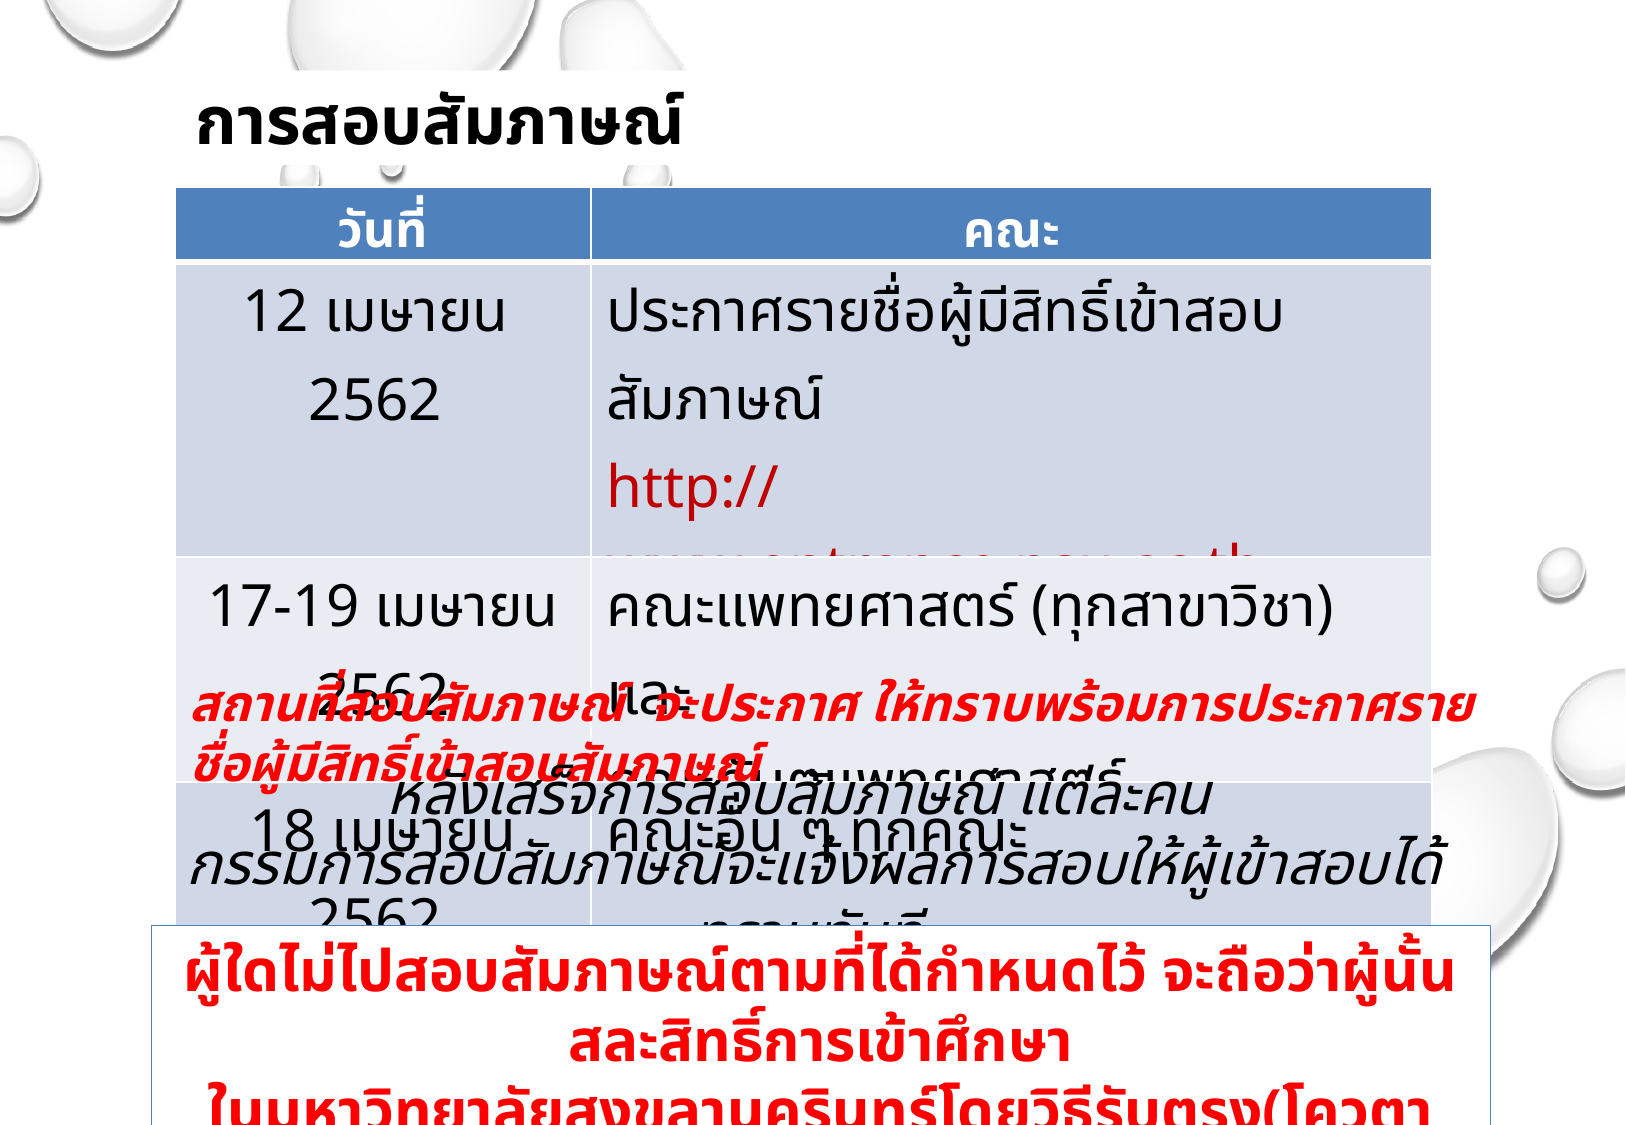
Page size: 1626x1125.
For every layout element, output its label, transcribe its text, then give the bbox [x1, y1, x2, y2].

table_cell 17-19 เมษายน 2562 [176, 558, 590, 663]
text_box ผู้ใดไม่ไปสอบสัมภาษณ์ตามที่ได้กำหนดไว้ จะถือว่าผู้นั้นสละสิทธิ์การเข้าศึกษา ในมหาวิทยาลัยสงขลานครินทร์โดยวิธีรับตรง(โควตาภูมิภาค) [151, 925, 1491, 1125]
picture [0, 0, 1625, 1125]
text_box การสอบสัมภาษณ์ [181, 70, 1363, 166]
table_cell 12 เมษายน 2562 [176, 265, 590, 556]
table_cell ประกาศรายชื่อผู้มีสิทธิ์เข้าสอบสัมภาษณ์ http://www.entrance.psu.ac.th [592, 265, 1431, 556]
text_box หลังเสร็จการสอบสัมภาษณ์ แต่ละคน กรรมการสอบสัมภาษณ์จะแจ้งผลการสอบให้ผู้เข้าสอบได้ทราบทันที [151, 748, 1478, 925]
text_box สถานที่สอบสัมภาษณ์ จะประกาศ ให้ทราบพร้อมการประกาศรายชื่อผู้มีสิทธิ์เข้าสอบสัมภาษณ์ [174, 663, 1500, 799]
table_header วันที่ [176, 188, 590, 259]
table_header คณะ [592, 188, 1431, 259]
table_cell คณะแพทยศาสตร์ (ทุกสาขาวิชา) และ คณะทันตแพทยศาสตร์ [592, 558, 1431, 663]
